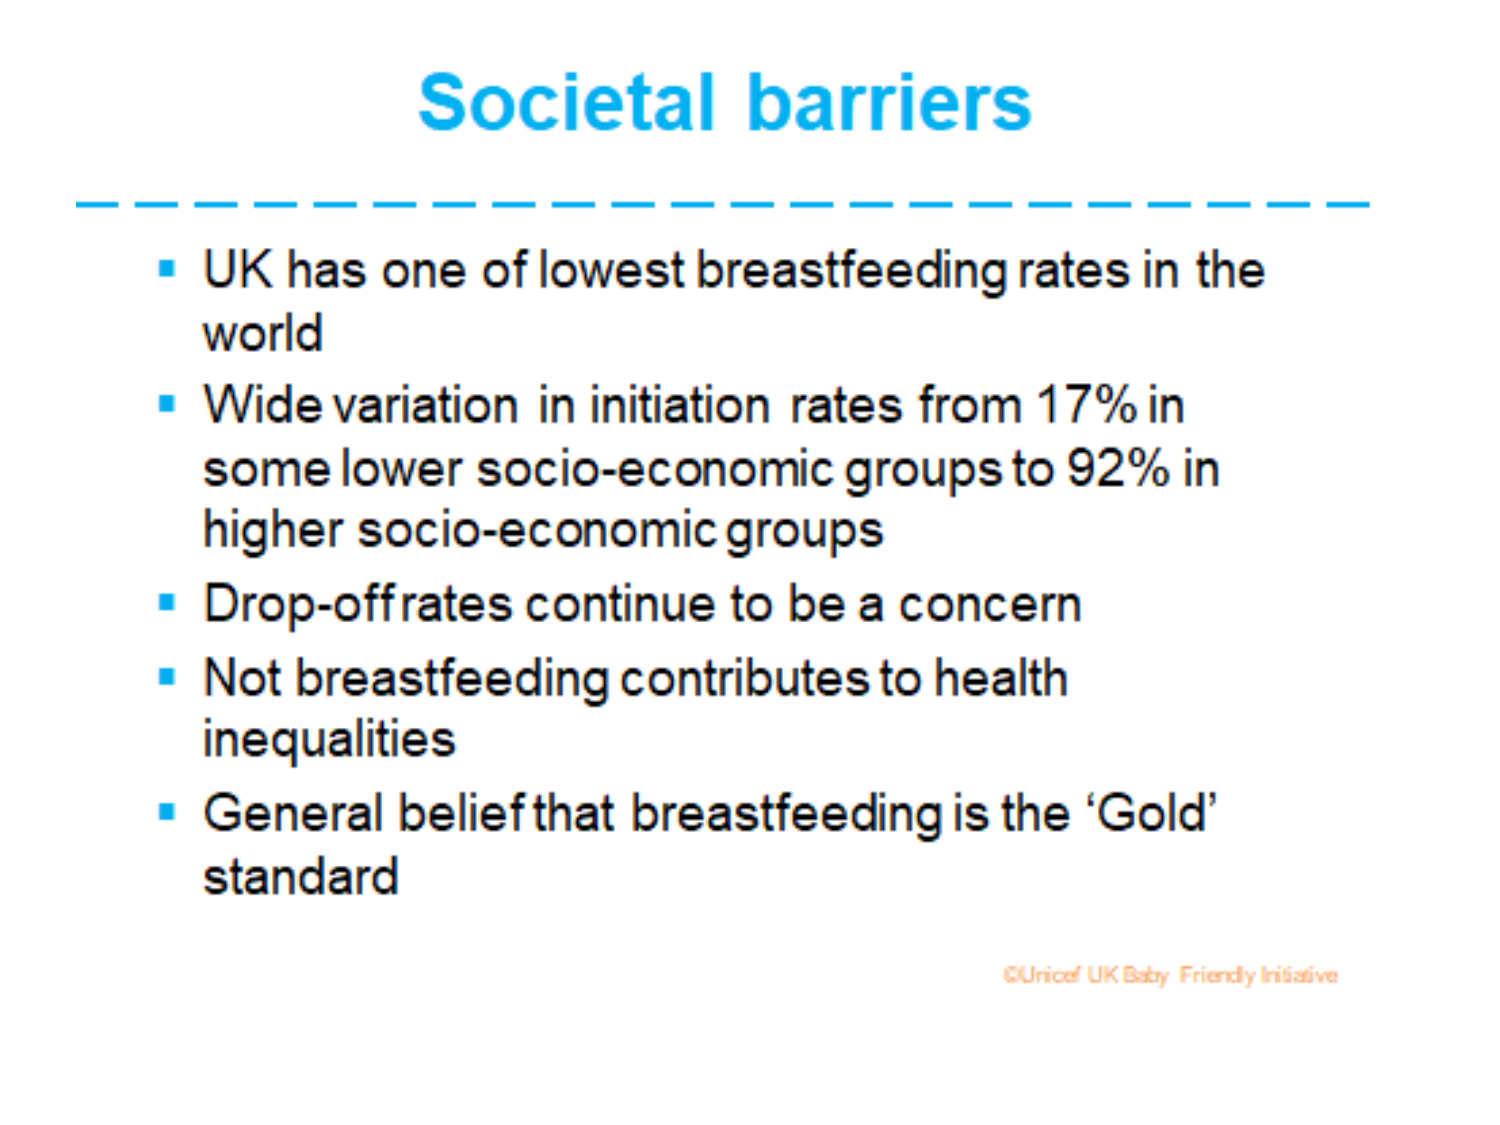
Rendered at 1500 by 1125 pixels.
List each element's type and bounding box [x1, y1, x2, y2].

picture [76, 6, 1377, 1000]
